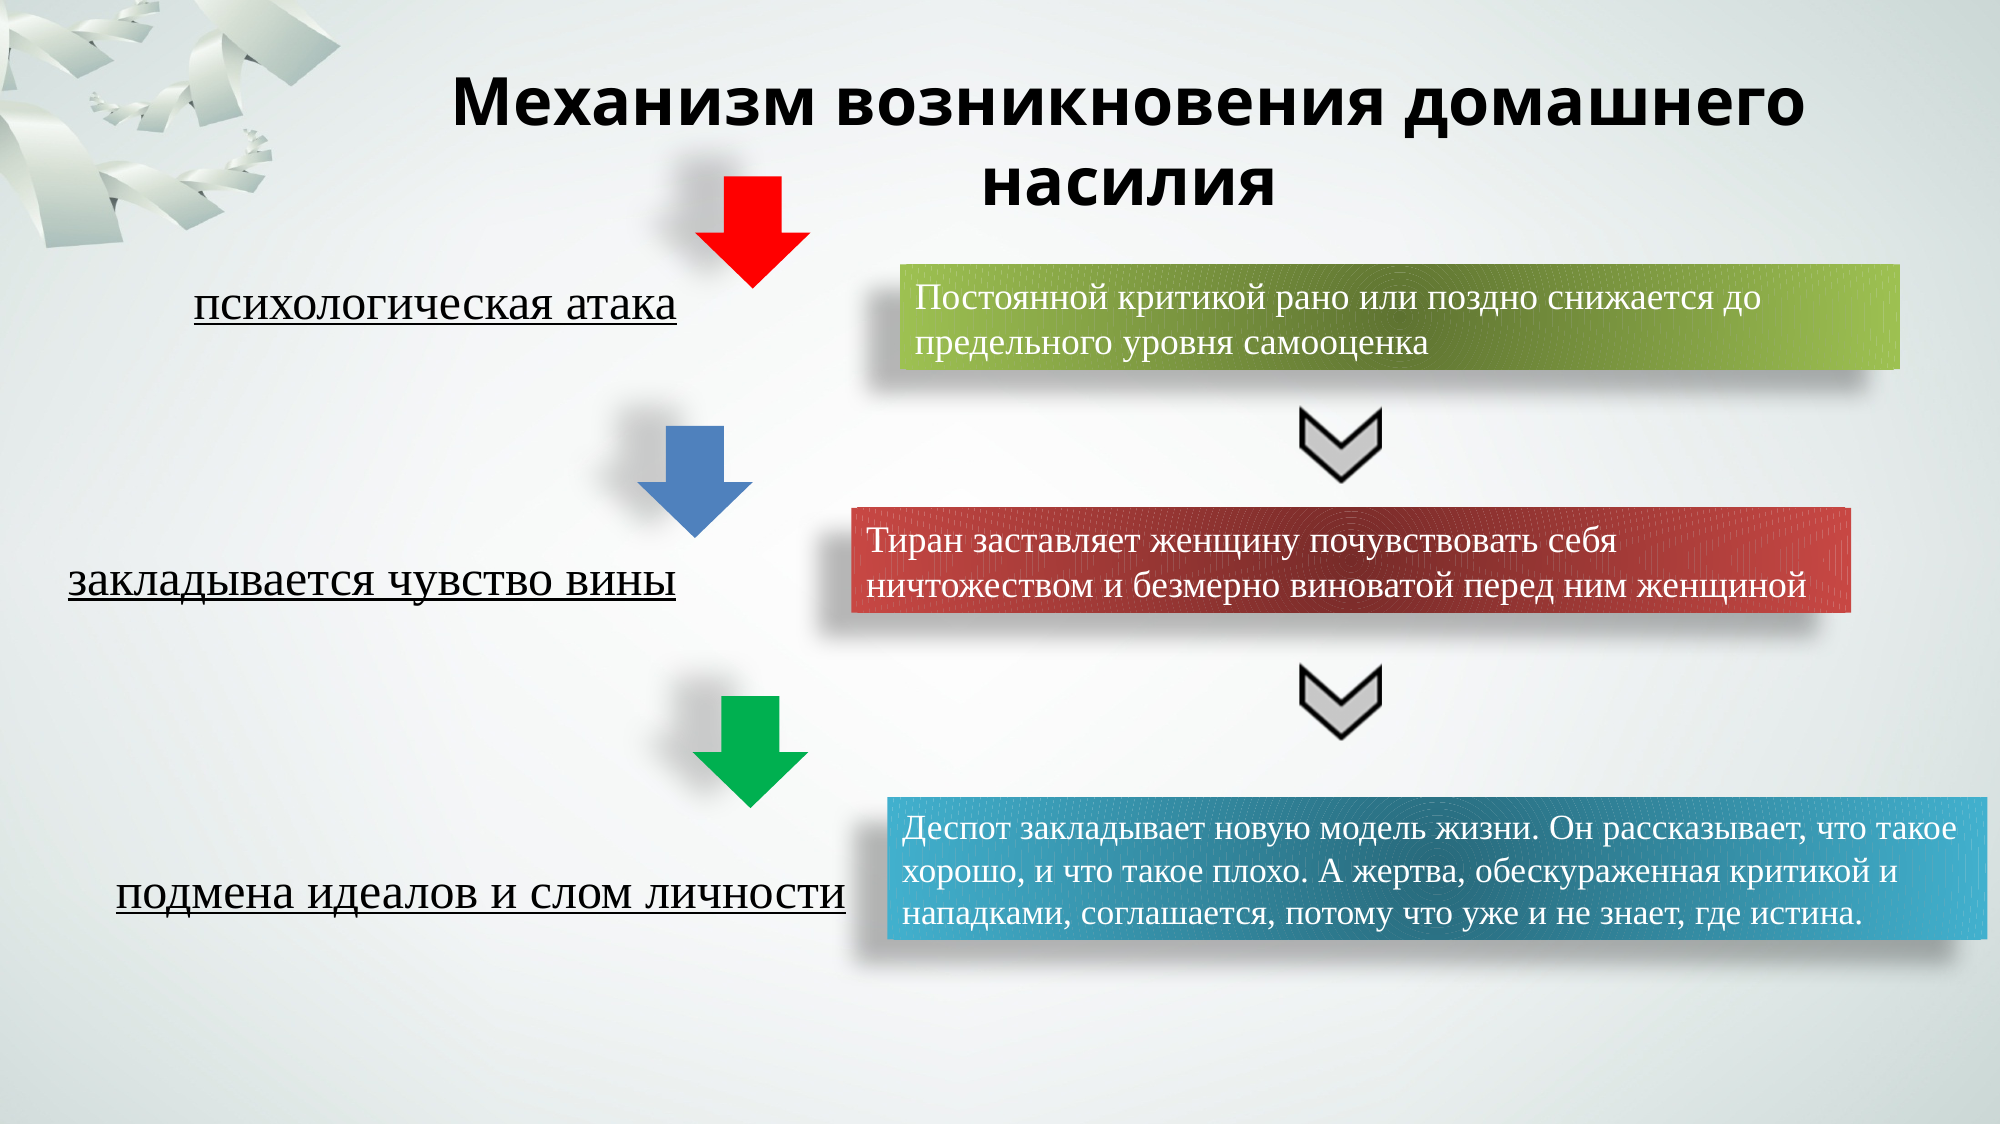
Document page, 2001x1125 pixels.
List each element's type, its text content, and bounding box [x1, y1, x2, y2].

text_box психологическая атака [178, 262, 693, 337]
text_box Тиран заставляет женщину почувствовать себя ничтожеством и безмерно виноватой перед ним женщиной [849, 506, 1853, 615]
text_box [692, 174, 813, 291]
text_box [690, 693, 811, 811]
text_box Деспот закладывает новую модель жизни. Он рассказывает, что такое хорошо, и что такое плохо. А жертва, обескураженная критикой и нападками, соглашается, потому что уже и не знает, где истина. [885, 795, 1989, 941]
picture [0, 0, 2000, 1124]
text_box [635, 423, 755, 541]
text_box закладывается чувство вины [52, 538, 692, 613]
text_box подмена идеалов и слом личности [101, 851, 839, 926]
text_box Постоянной критикой рано или поздно снижается до предельного уровня самооценка [898, 262, 1902, 371]
title Механизм возникновения домашнего насилия [358, 45, 1900, 233]
